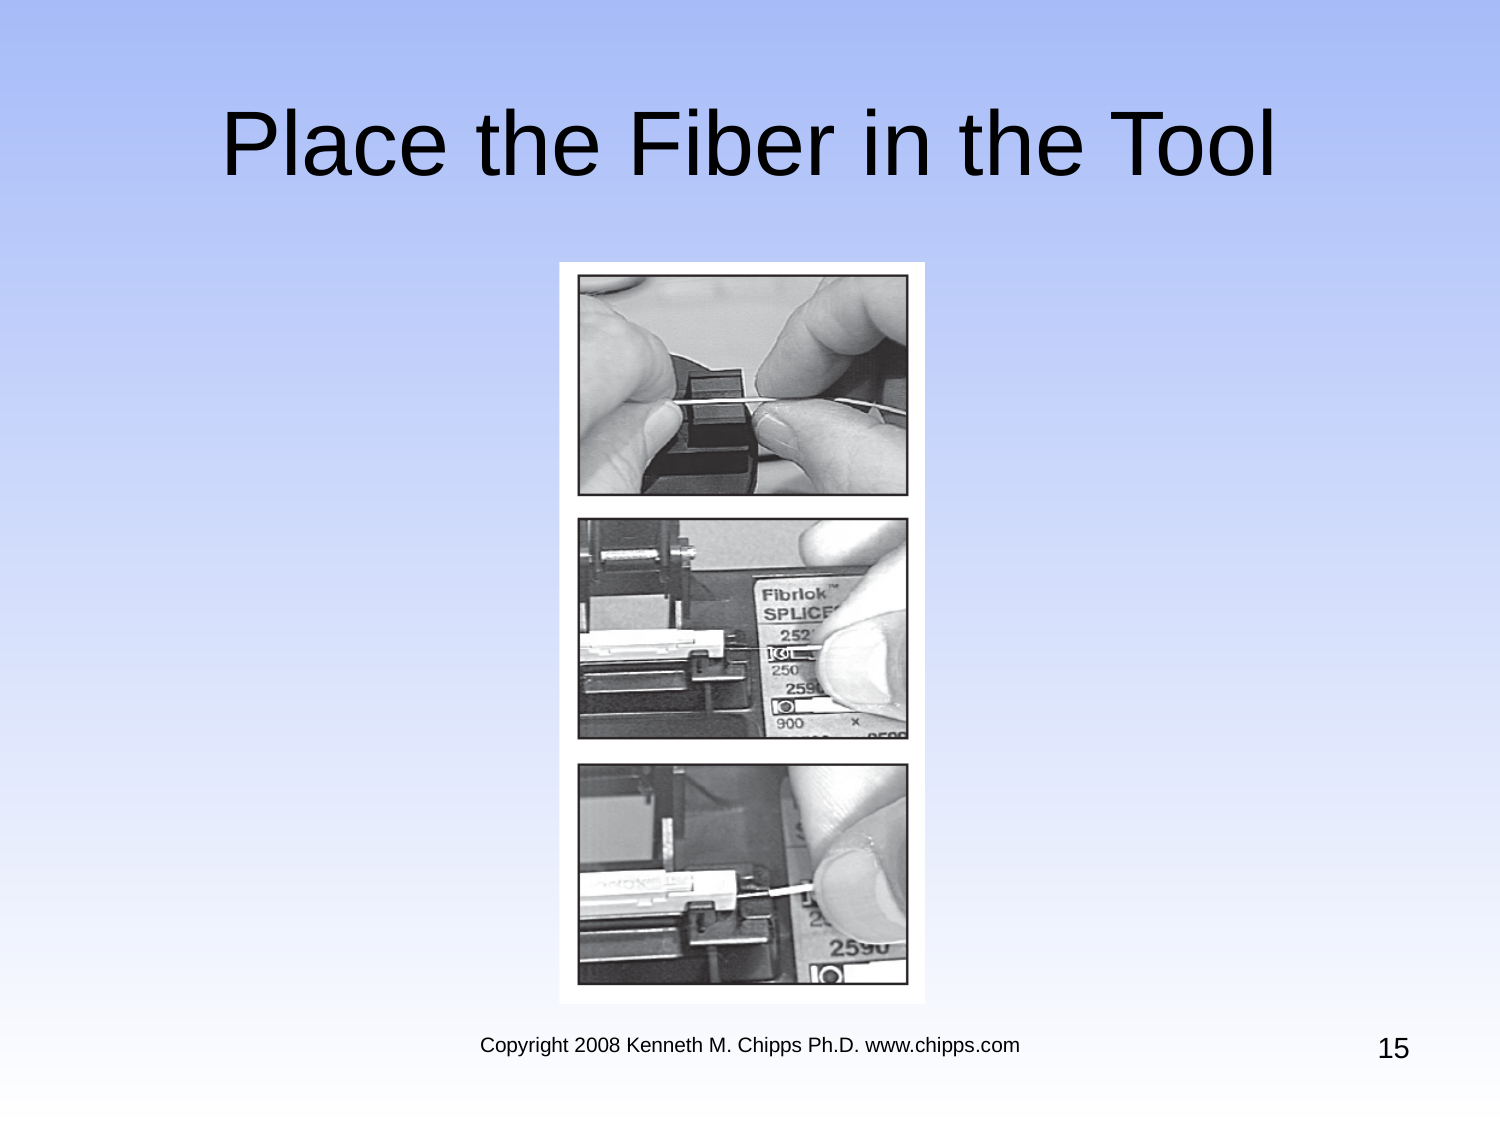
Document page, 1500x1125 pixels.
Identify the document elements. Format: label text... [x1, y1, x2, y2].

picture [559, 262, 926, 1004]
title Place the Fiber in the Tool [75, 45, 1425, 233]
slide_number 15 [1074, 1021, 1426, 1101]
footer Copyright 2008 Kenneth M. Chipps Ph.D. www.chipps.com [449, 1024, 1051, 1103]
